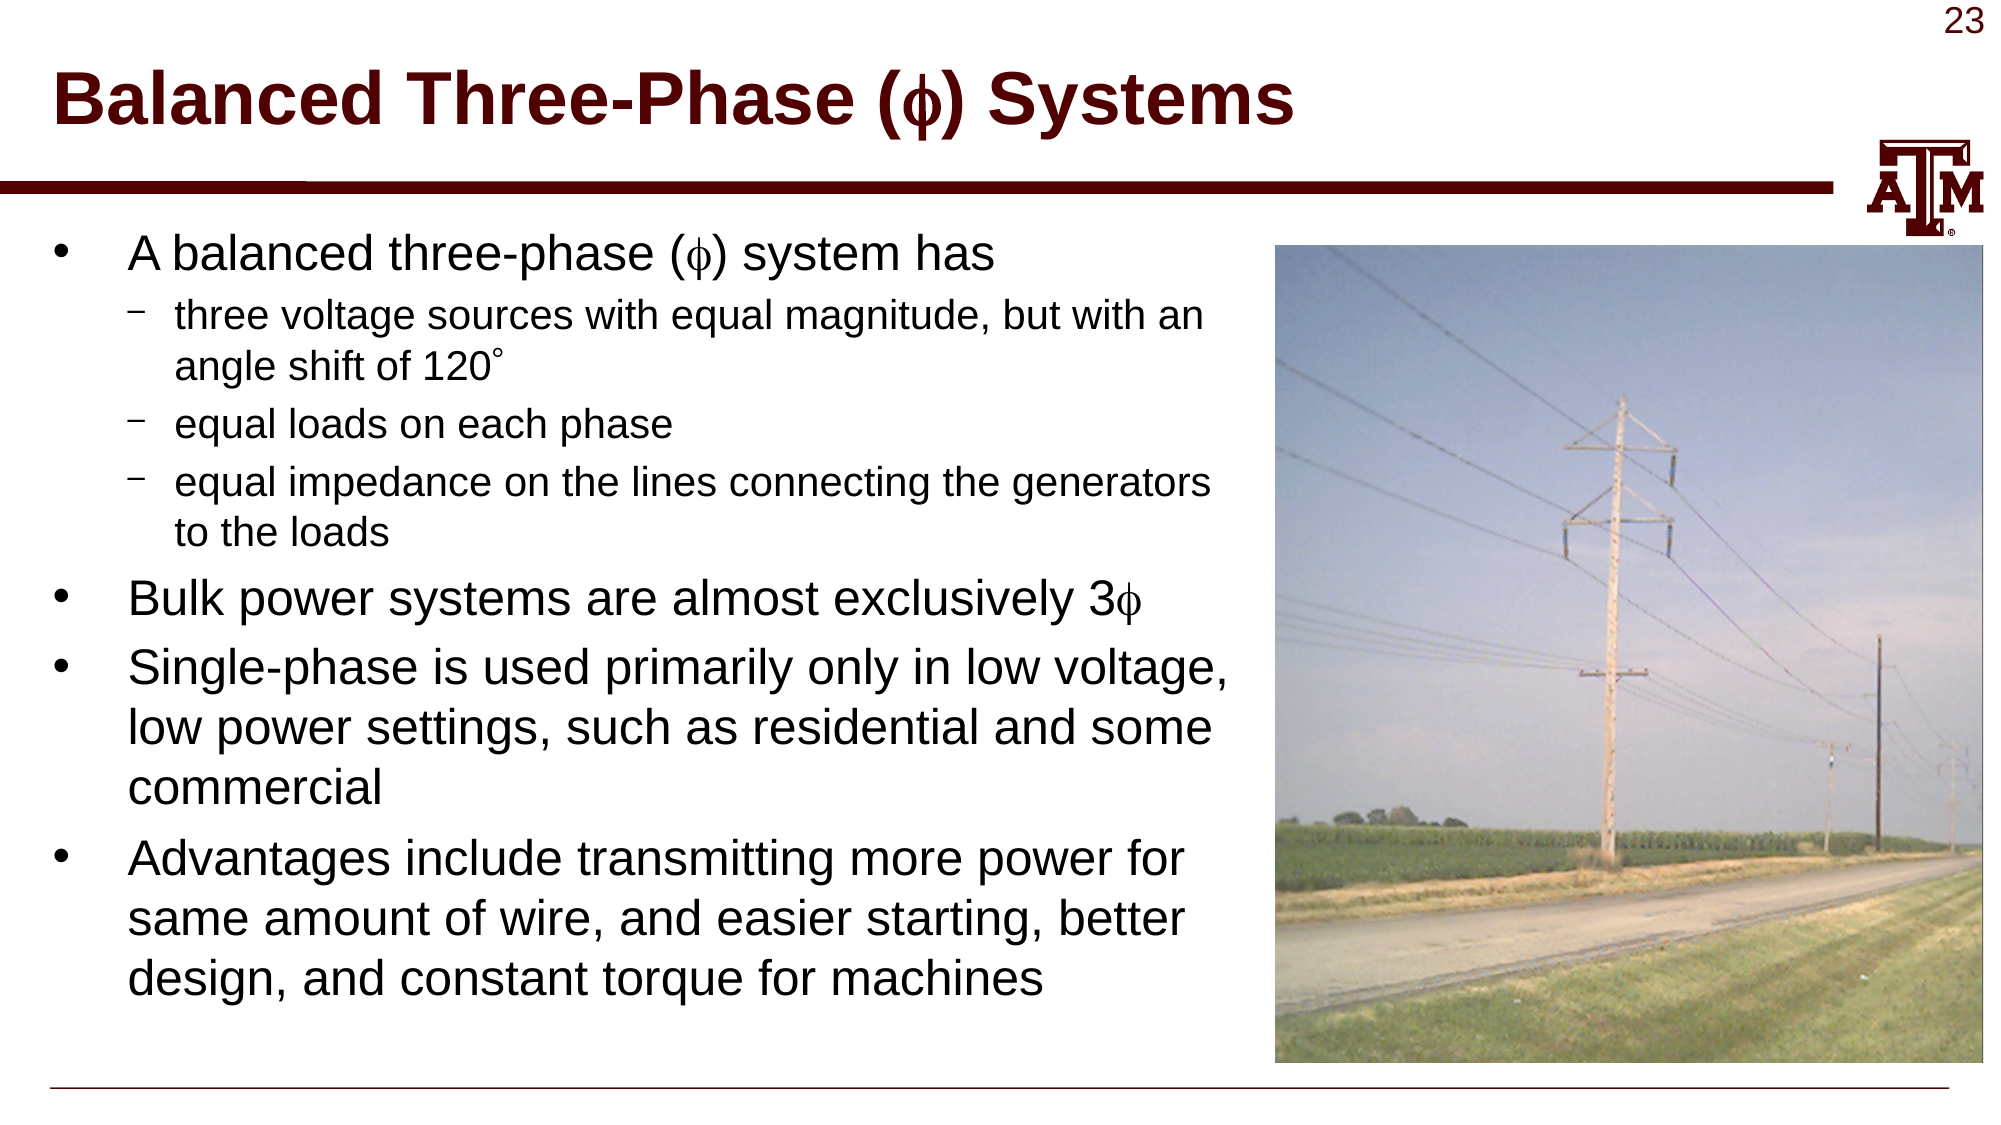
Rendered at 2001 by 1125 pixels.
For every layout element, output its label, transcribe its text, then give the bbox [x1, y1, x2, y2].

picture [1274, 112, 2000, 1063]
list A balanced three-phase () system has three voltage sources with equal magnitude, but with an angle shift of 120 equal loads on each phase equal impedance on the lines connecting the generators to the loads Bulk power systems are almost exclusively 3 Single-phase is used primarily only in low voltage, low power settings, such as residential and some commercial Advantages include transmitting more power for same amount of wire, and easier starting, better design, and constant torque for machines [37, 212, 1251, 1063]
title Balanced Three-Phase () Systems [37, 12, 1826, 188]
